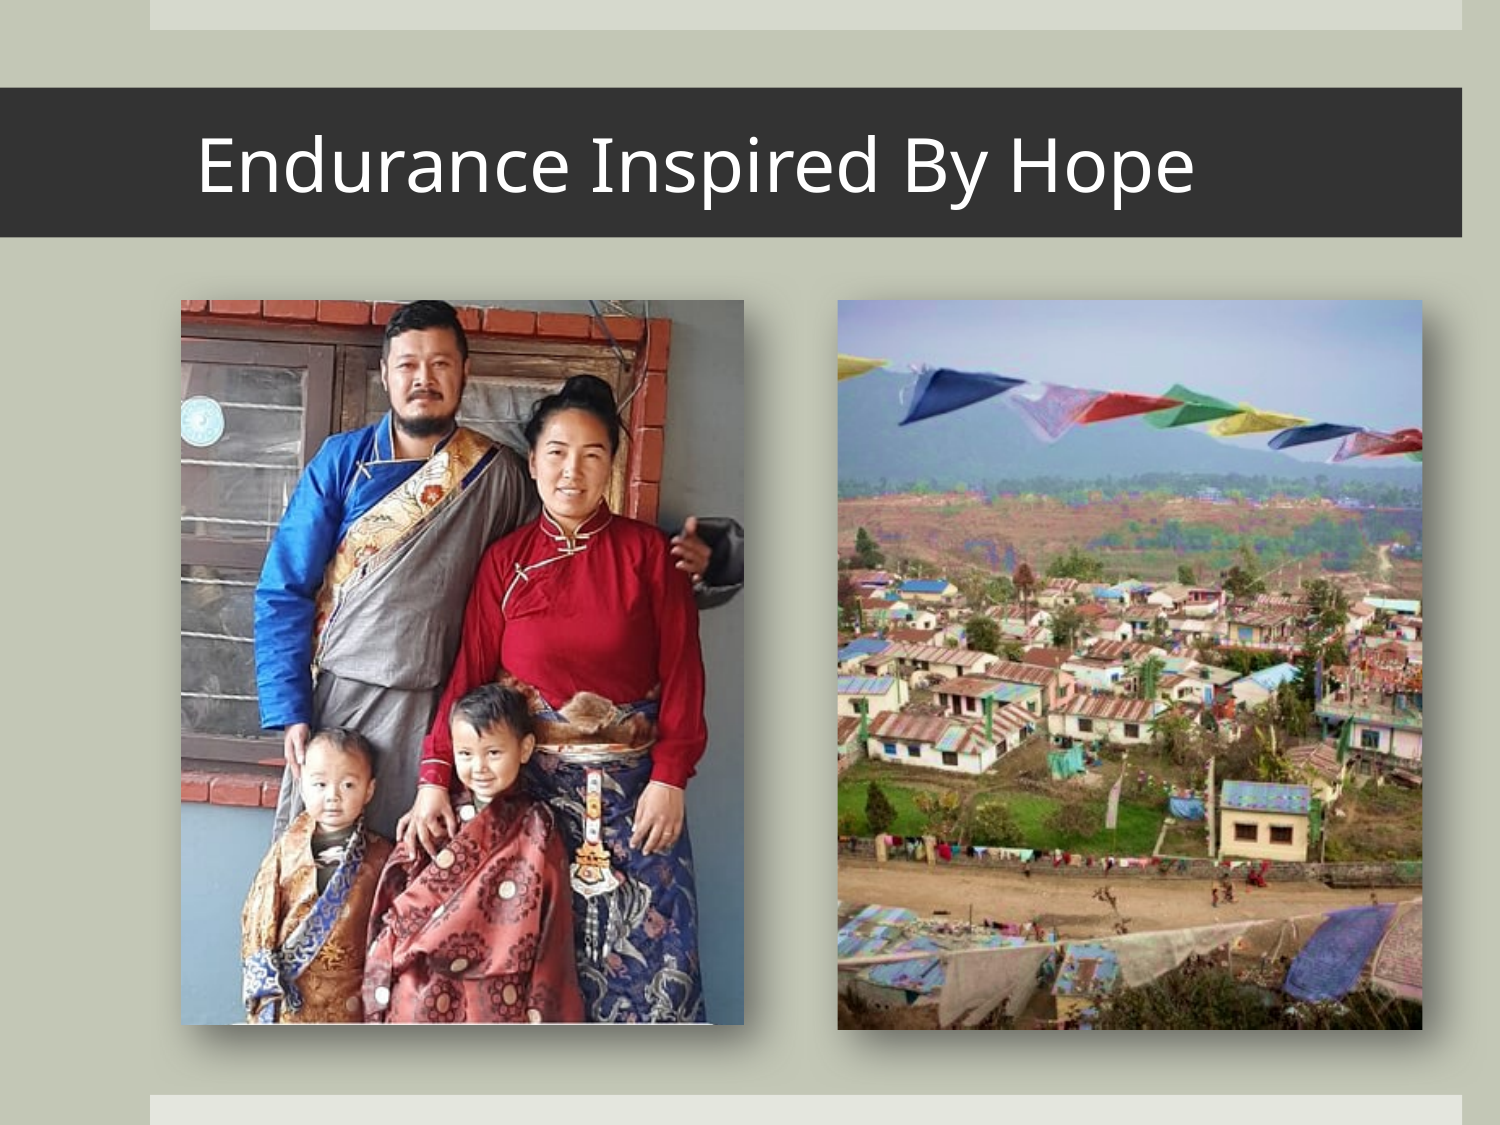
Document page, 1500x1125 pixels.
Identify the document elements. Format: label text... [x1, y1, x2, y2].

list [61, 299, 836, 1026]
title Endurance Inspired By Hope [0, 87, 1463, 238]
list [836, 299, 1423, 1031]
